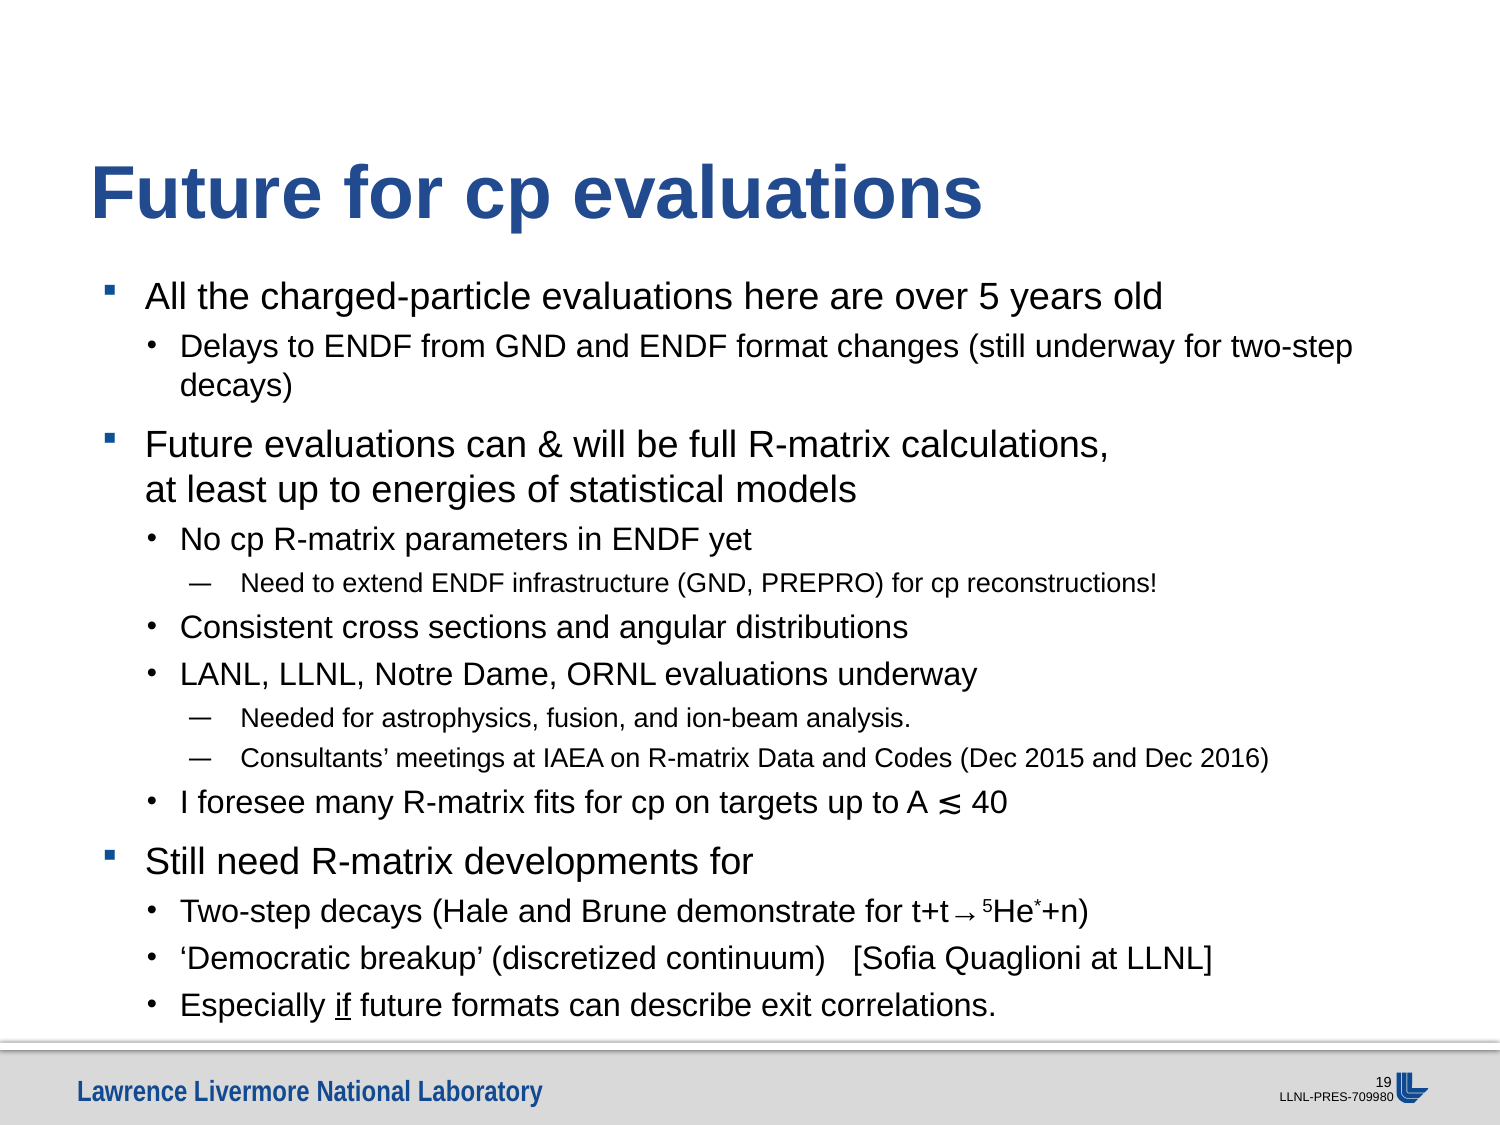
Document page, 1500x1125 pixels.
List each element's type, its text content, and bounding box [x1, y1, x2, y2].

picture [1391, 1071, 1430, 1107]
title Future for cp evaluations [75, 36, 1425, 242]
list All the charged-particle evaluations here are over 5 years old Delays to ENDF from GND and ENDF format changes (still underway for two-step decays) Future evaluations can & will be full R-matrix calculations, at least up to energies of statistical models No cp R-matrix parameters in ENDF yet Need to extend ENDF infrastructure (GND, PREPRO) for cp reconstructions! Consistent cross sections and angular distributions LANL, LLNL, Notre Dame, ORNL evaluations underway Needed for astrophysics, fusion, and ion-beam analysis. Consultants’ meetings at IAEA on R-matrix Data and Codes (Dec 2015 and Dec 2016) I foresee many R-matrix fits for cp on targets up to A ≲ 40 Still need R-matrix developments for Two-step decays (Hale and Brune demonstrate for t+t→5He*+n) ‘Democratic breakup’ (discretized continuum) [Sofia Quaglioni at LLNL] Especially if future formats can describe exit correlations. [75, 257, 1425, 1037]
